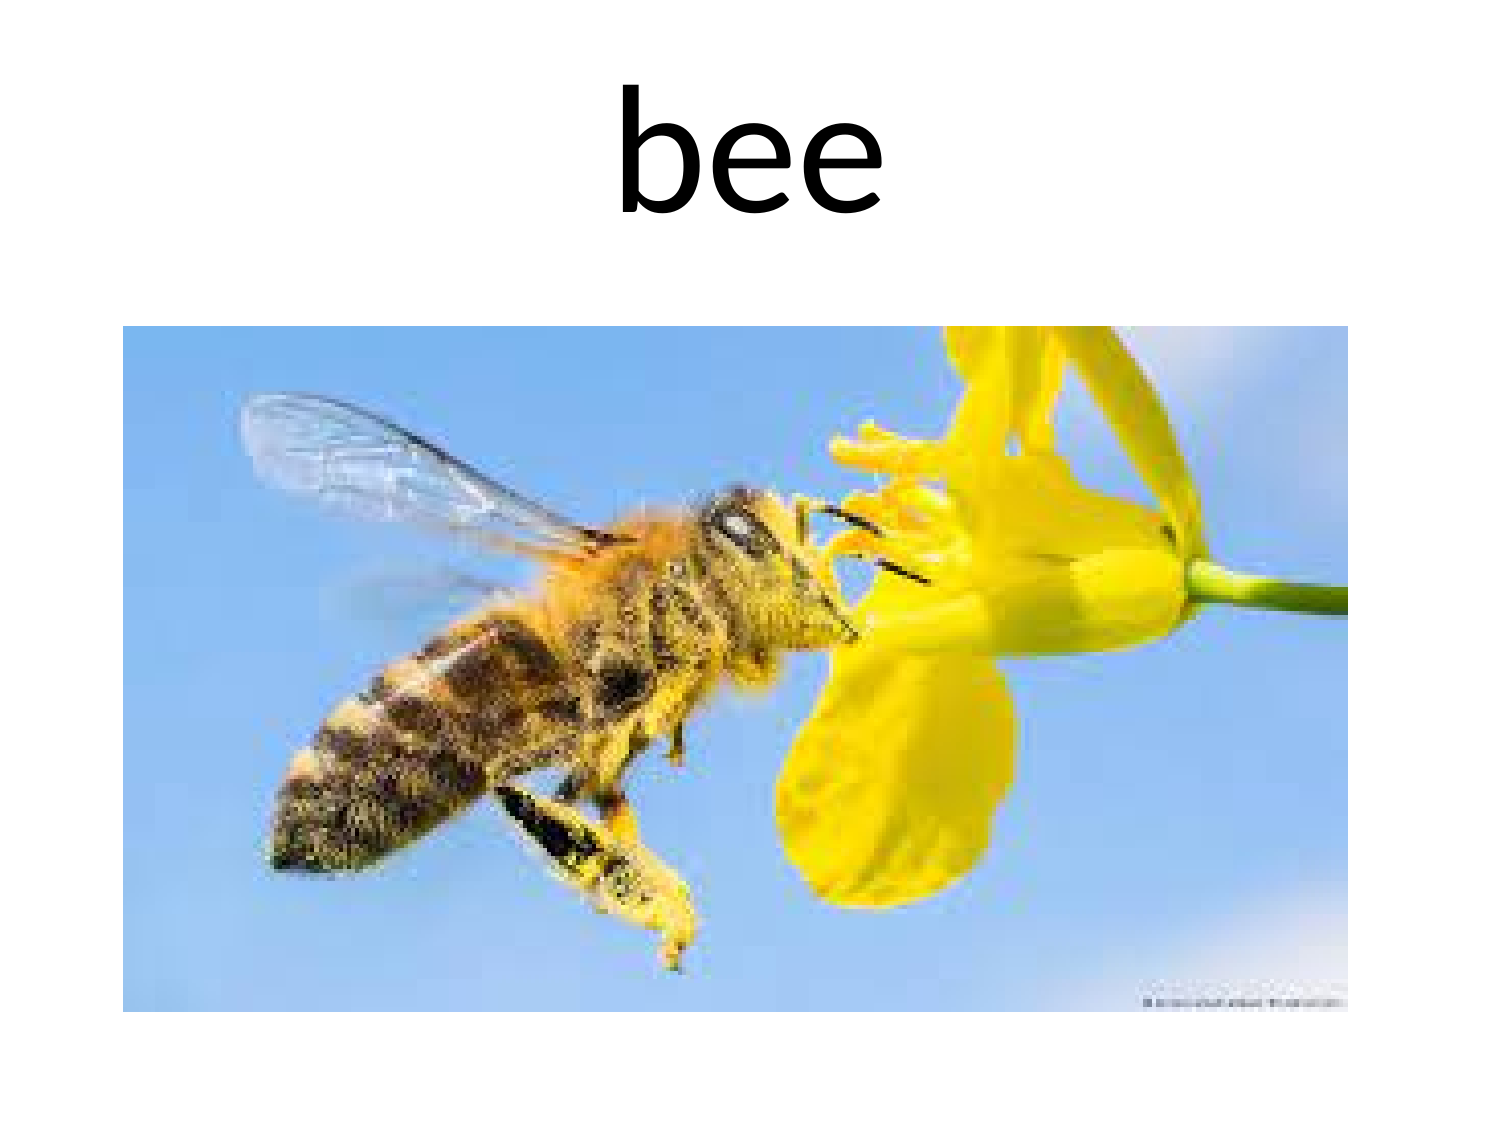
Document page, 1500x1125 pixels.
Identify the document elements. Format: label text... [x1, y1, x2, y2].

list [123, 326, 1348, 1012]
title bee [75, 45, 1425, 233]
